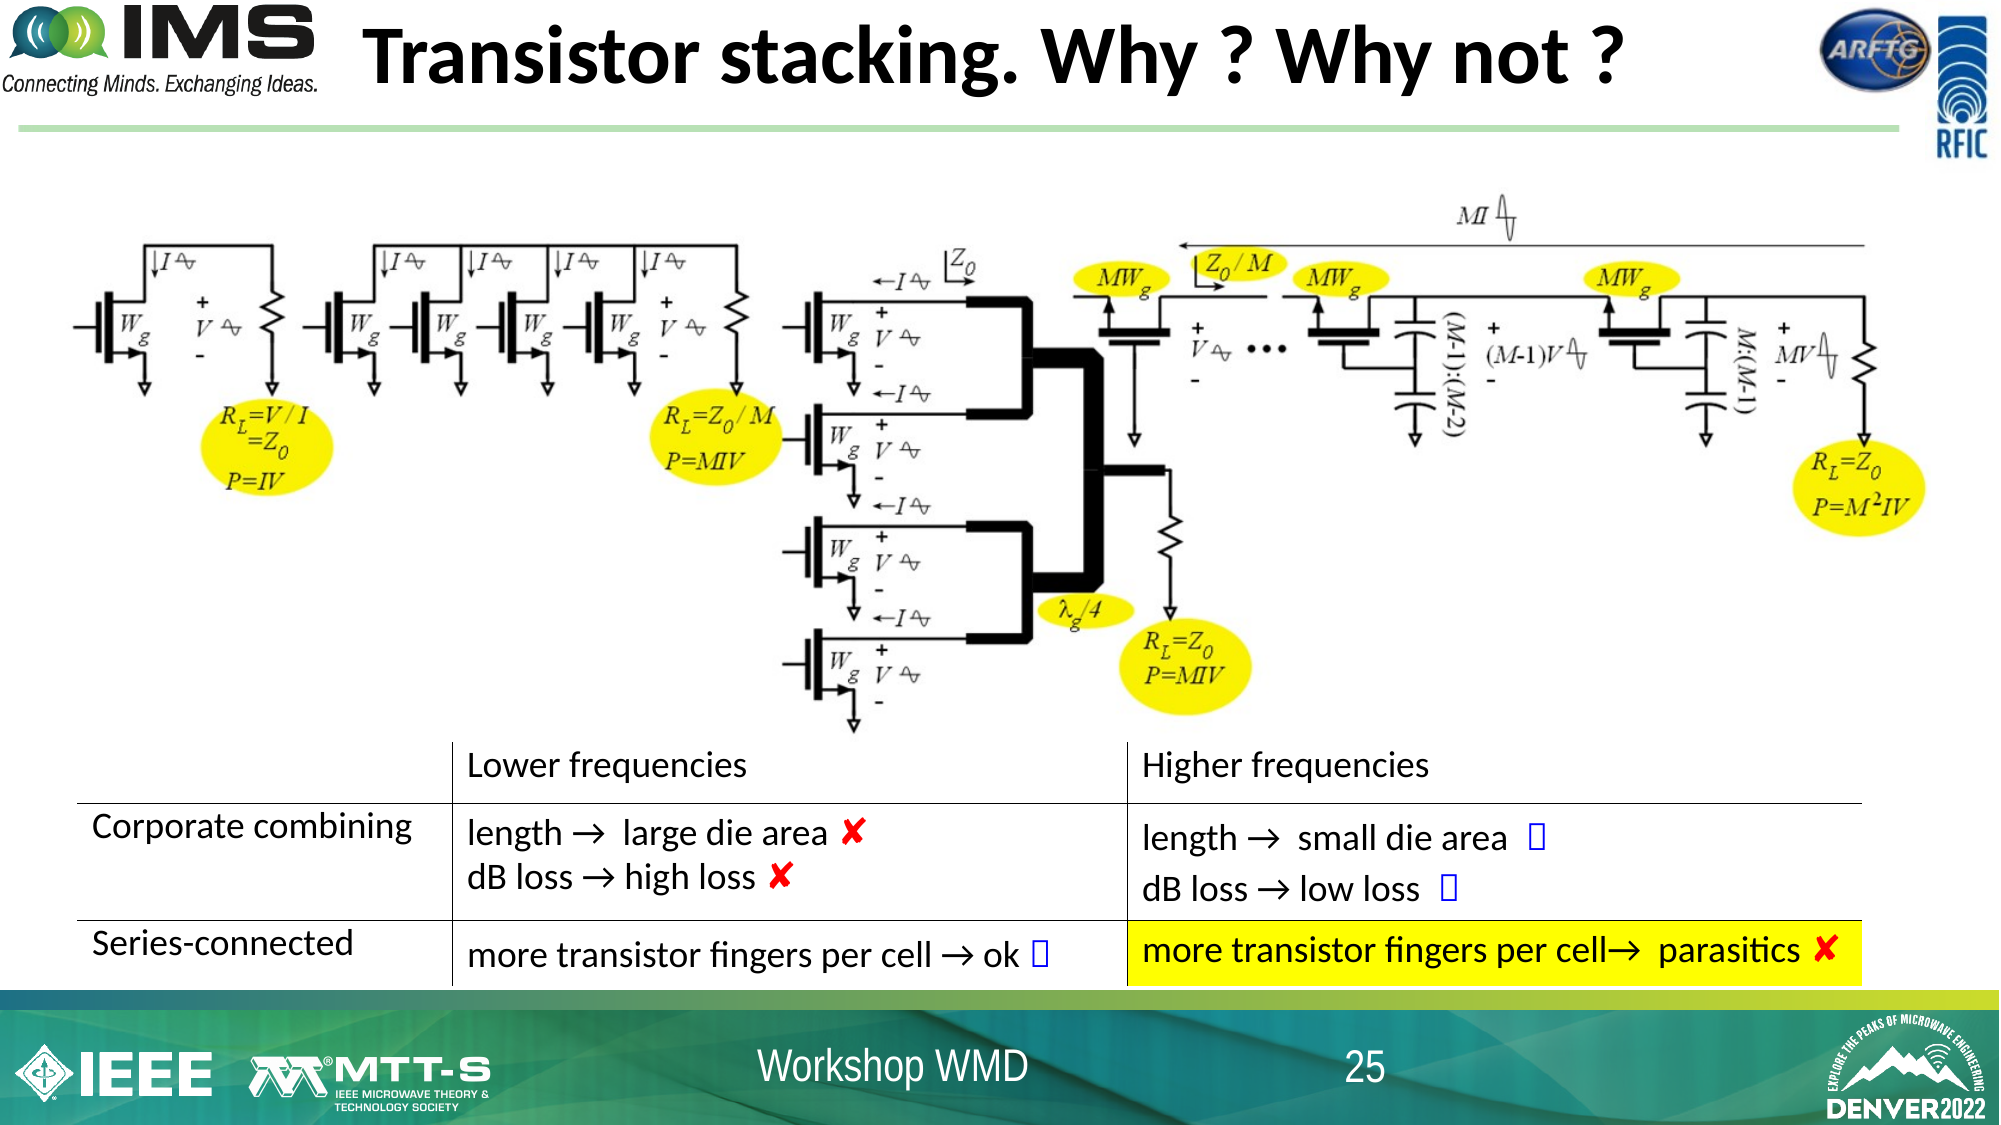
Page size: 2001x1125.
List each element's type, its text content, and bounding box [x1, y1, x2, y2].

title Transistor stacking. Why ? Why not ? [362, 24, 1701, 91]
picture [18, 125, 1903, 132]
picture [47, 178, 1932, 742]
picture [0, 990, 1999, 1125]
picture [0, 0, 320, 98]
picture [1815, 0, 2000, 175]
